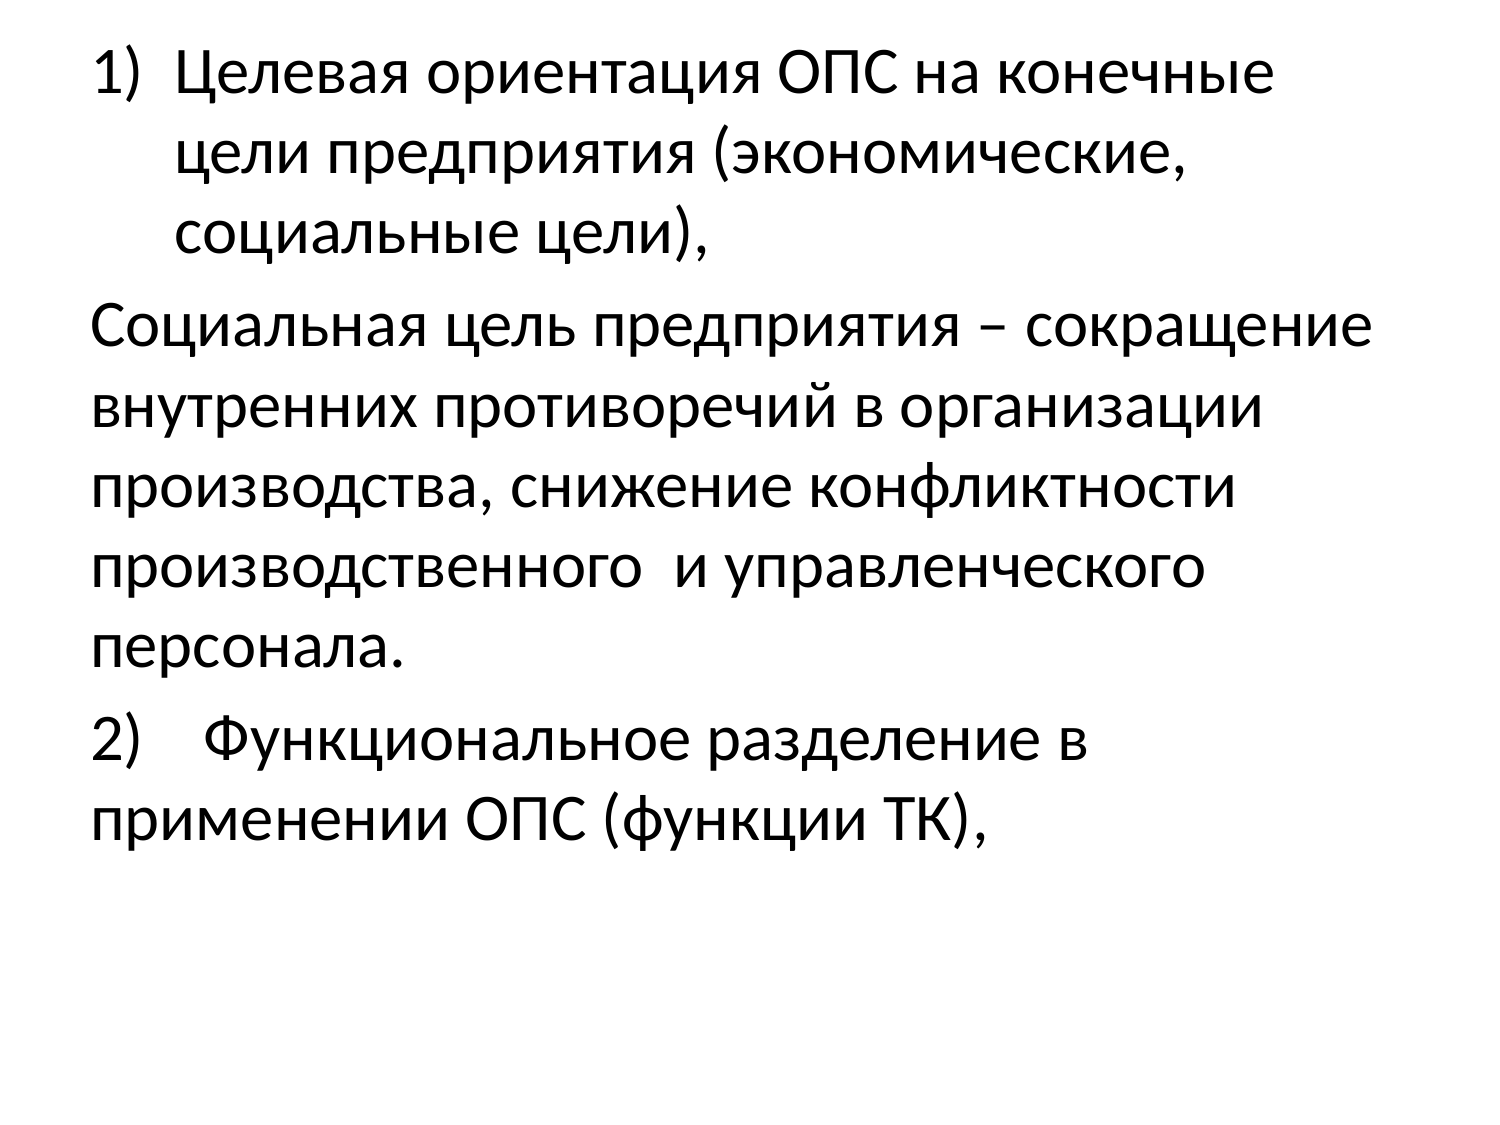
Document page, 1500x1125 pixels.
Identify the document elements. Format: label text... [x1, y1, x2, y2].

list Целевая ориентация ОПС на конечные цели предприятия (экономические, социальные цели), Социальная цель предприятия – сокращение внутренних противоречий в организации производства, снижение конфликтности производственного и управленческого персонала. 2) Функциональное разделение в применении ОПС (функции ТК), [75, 19, 1425, 1125]
